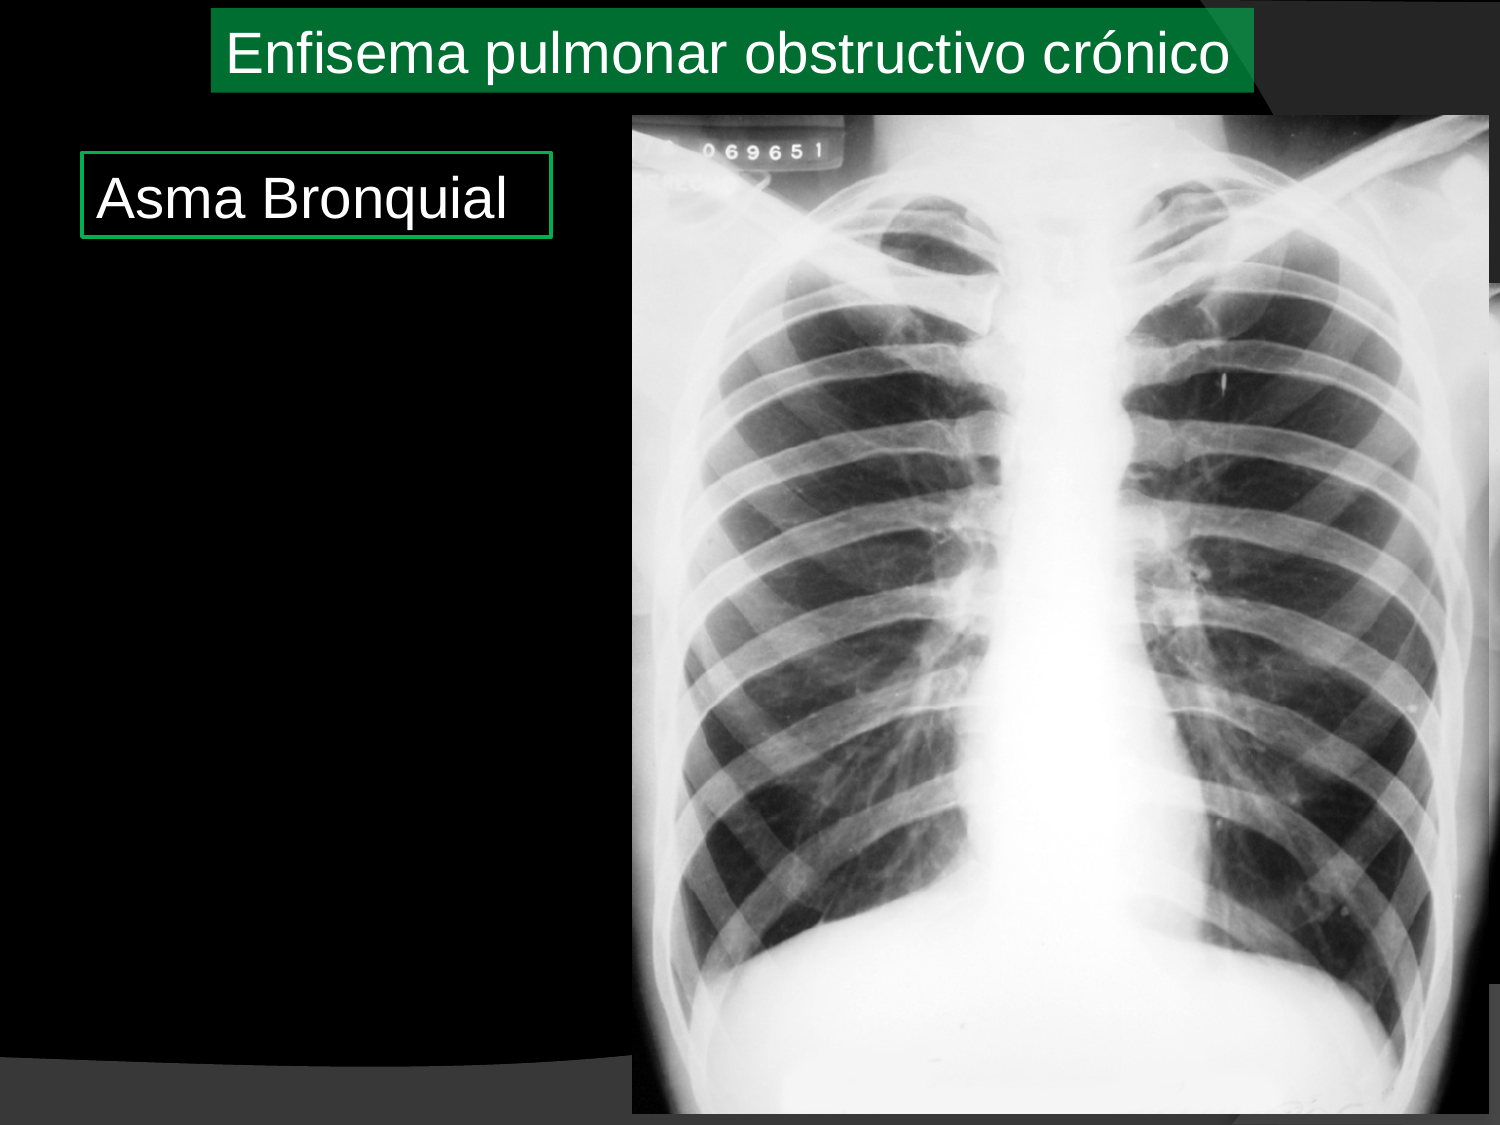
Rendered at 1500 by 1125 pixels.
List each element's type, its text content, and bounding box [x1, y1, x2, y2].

picture [632, 115, 1489, 1114]
text_box Asma Bronquial [81, 152, 551, 238]
text_box Enfisema pulmonar obstructivo crónico [210, 7, 1254, 93]
